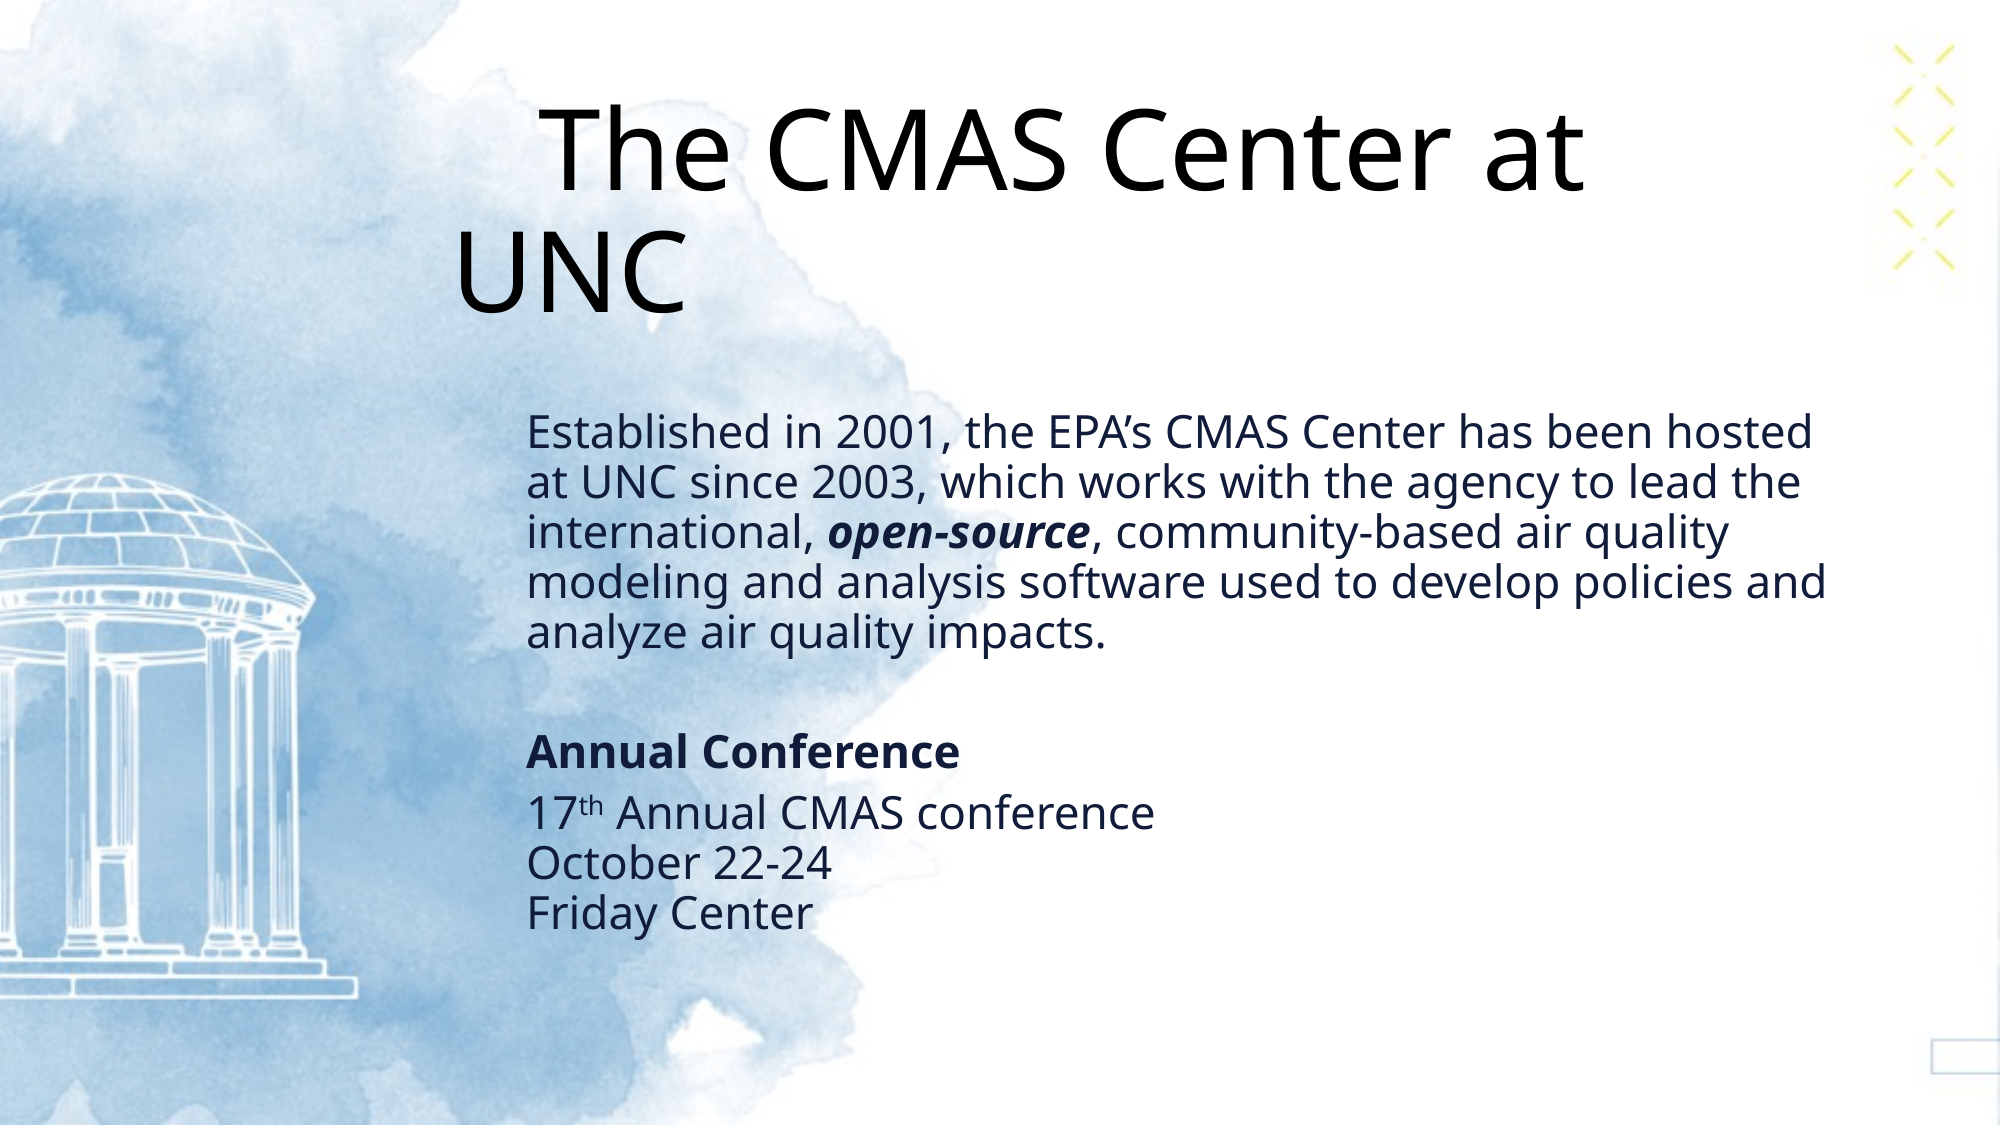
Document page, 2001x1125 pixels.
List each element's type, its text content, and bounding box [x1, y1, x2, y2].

list The CMAS Center at UNC Established in 2001, the EPA’s CMAS Center has been hosted at UNC since 2003, which works with the agency to lead the international, open-source, community-based air quality modeling and analysis software used to develop policies and analyze air quality impacts. Annual Conference 17th Annual CMAS conference October 22-24 Friday Center [435, 167, 1868, 957]
picture [0, 0, 2000, 1125]
